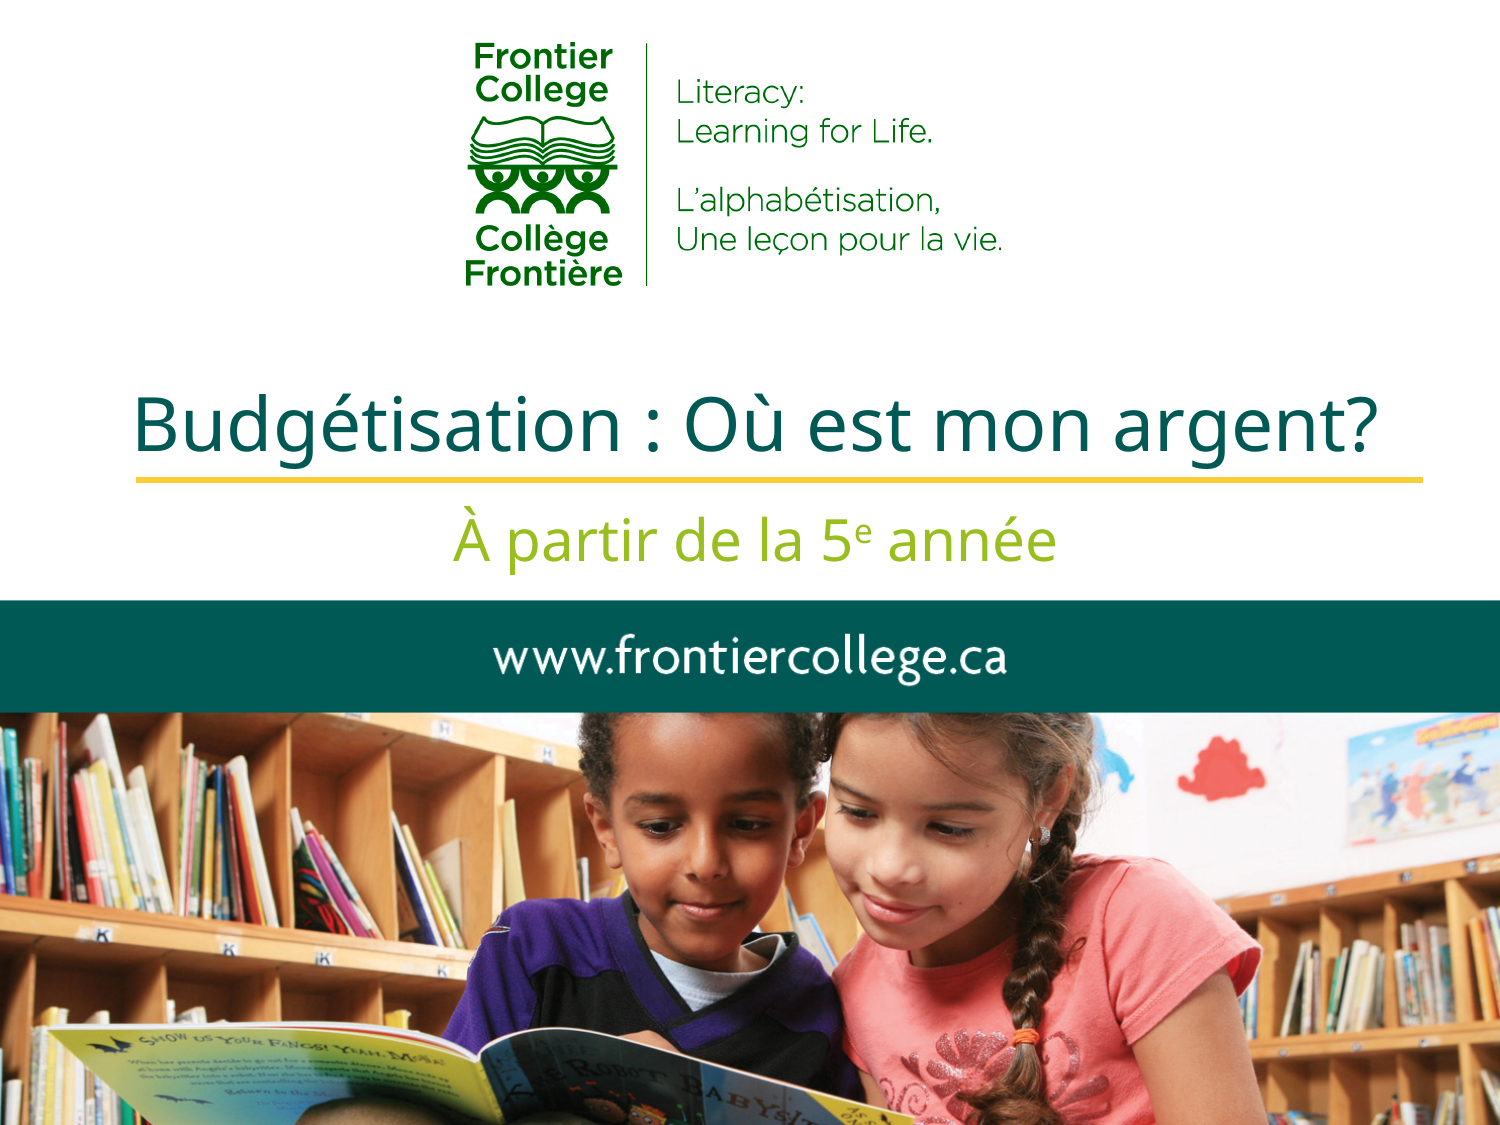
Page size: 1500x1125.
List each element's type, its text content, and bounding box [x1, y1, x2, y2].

subtitle À partir de la 5e année [64, 503, 1447, 579]
title Budgétisation : Où est mon argent? [64, 339, 1447, 503]
picture [0, 0, 1500, 1125]
